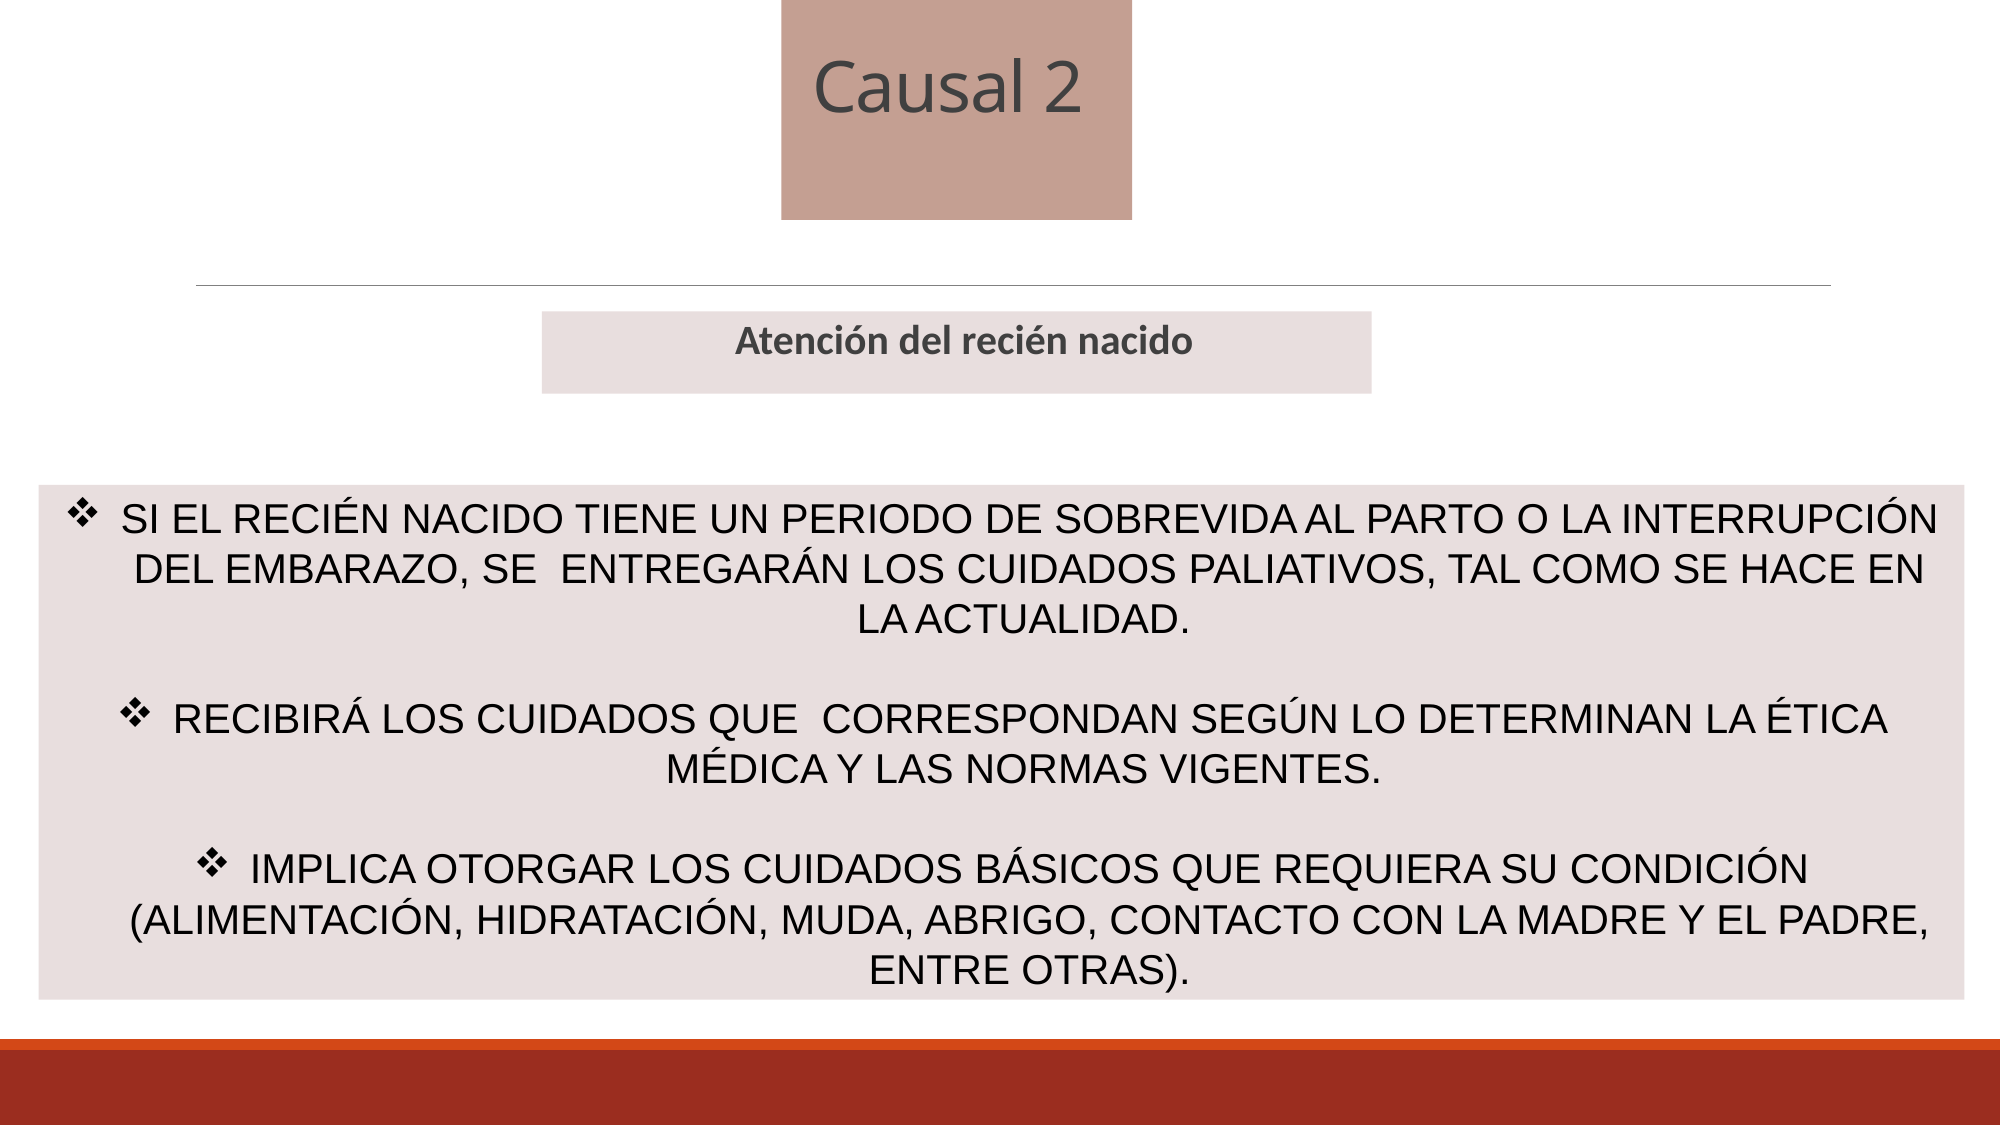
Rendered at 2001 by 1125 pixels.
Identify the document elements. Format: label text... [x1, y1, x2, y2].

title Causal 2 [781, 0, 1133, 220]
text_box SI EL RECIÉN NACIDO TIENE UN PERIODO DE SOBREVIDA AL PARTO O LA INTERRUPCIÓN DEL EMBARAZO, SE ENTREGARÁN LOS CUIDADOS PALIATIVOS, TAL COMO SE HACE EN LA ACTUALIDAD. RECIBIRÁ LOS CUIDADOS QUE CORRESPONDAN SEGÚN LO DETERMINAN LA ÉTICA MÉDICA Y LAS NORMAS VIGENTES. IMPLICA OTORGAR LOS CUIDADOS BÁSICOS QUE REQUIERA SU CONDICIÓN (ALIMENTACIÓN, HIDRATACIÓN, MUDA, ABRIGO, CONTACTO CON LA MADRE Y EL PADRE, ENTRE OTRAS). [38, 484, 1965, 1000]
list Atención del recién nacido [541, 311, 1372, 394]
